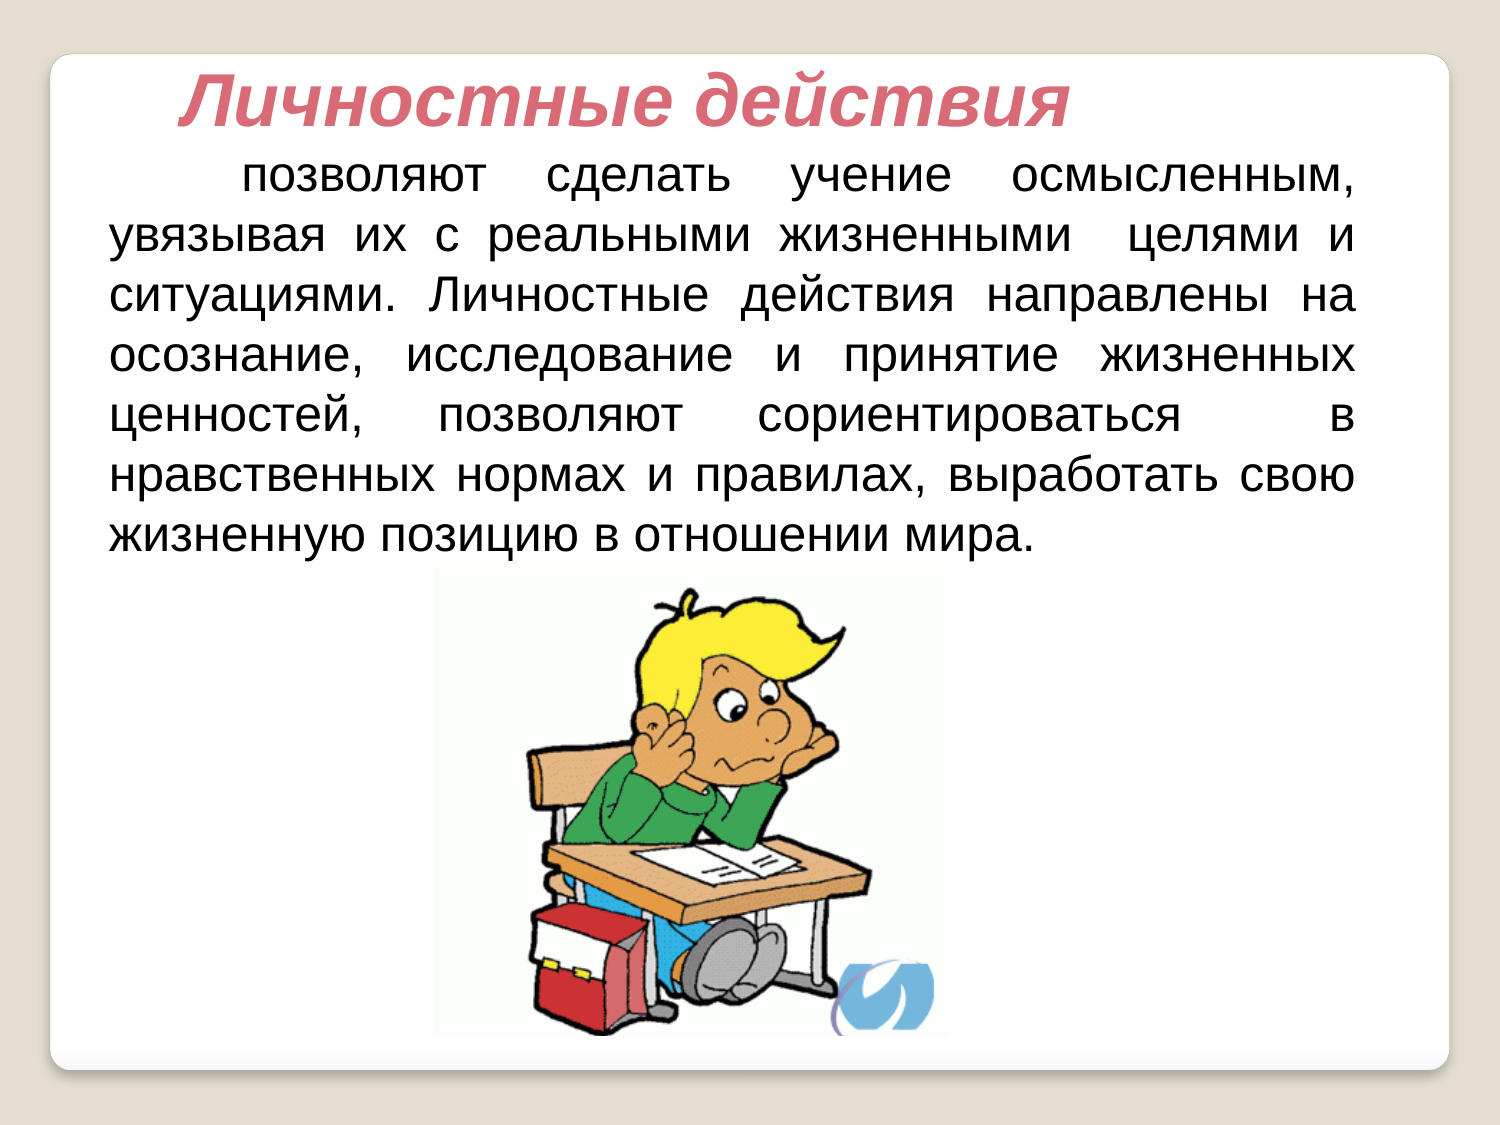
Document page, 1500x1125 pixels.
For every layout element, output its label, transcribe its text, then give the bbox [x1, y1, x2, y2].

text_box Личностные действия позволяют сделать учение осмысленным, увязывая их с реальными жизненными целями и ситуациями. Личностные действия направлены на осознание, исследование и принятие жизненных ценностей, позволяют сориентироваться в нравственных нормах и правилах, выработать свою жизненную позицию в отношении мира. [93, 44, 1371, 570]
picture [433, 562, 950, 1036]
